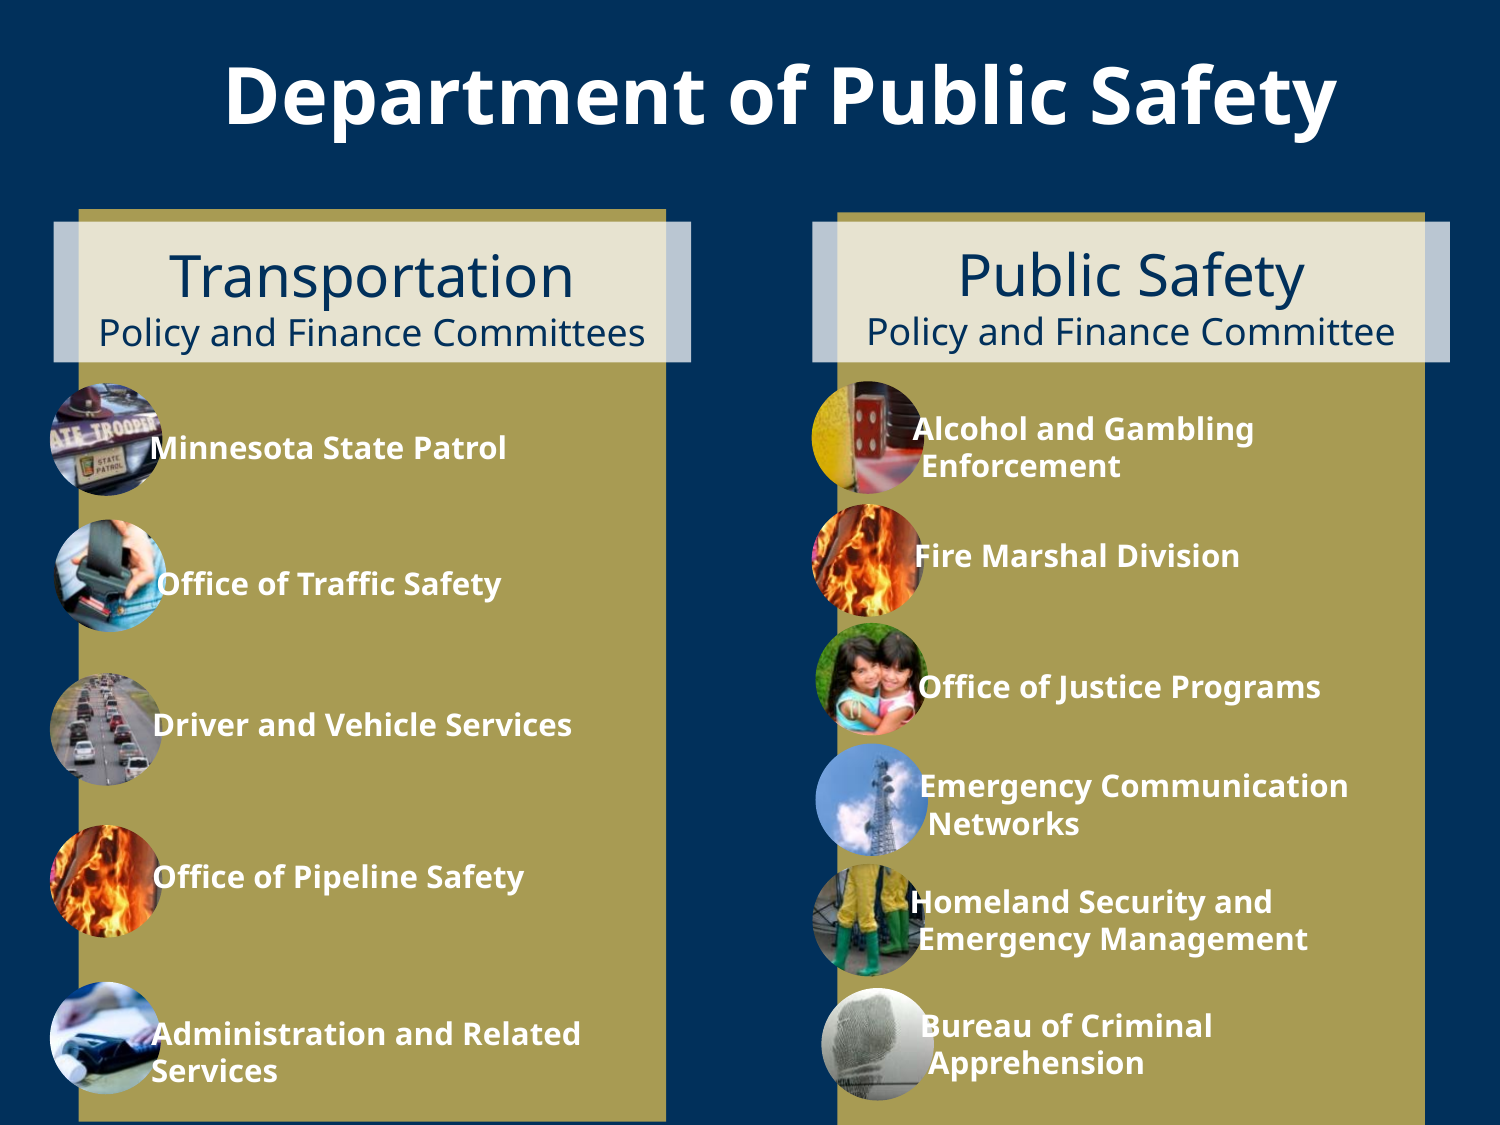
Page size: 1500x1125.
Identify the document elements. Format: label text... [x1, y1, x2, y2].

text_box Transportation Policy and Finance Committees [78, 231, 667, 361]
text_box [835, 365, 1427, 1125]
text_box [811, 381, 1273, 495]
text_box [815, 743, 1367, 857]
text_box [49, 672, 638, 786]
text_box Department of Public Safety [199, 37, 1363, 148]
text_box [77, 207, 668, 220]
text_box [49, 981, 631, 1098]
text_box [810, 220, 1452, 365]
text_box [815, 622, 1404, 736]
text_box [49, 383, 526, 497]
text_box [811, 503, 1375, 617]
text_box Public Safety Policy and Finance Committee [837, 230, 1425, 361]
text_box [49, 824, 613, 938]
text_box [52, 220, 693, 365]
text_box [53, 519, 642, 633]
text_box [835, 210, 1427, 220]
text_box [77, 365, 668, 1124]
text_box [812, 863, 1326, 977]
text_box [821, 987, 1230, 1101]
